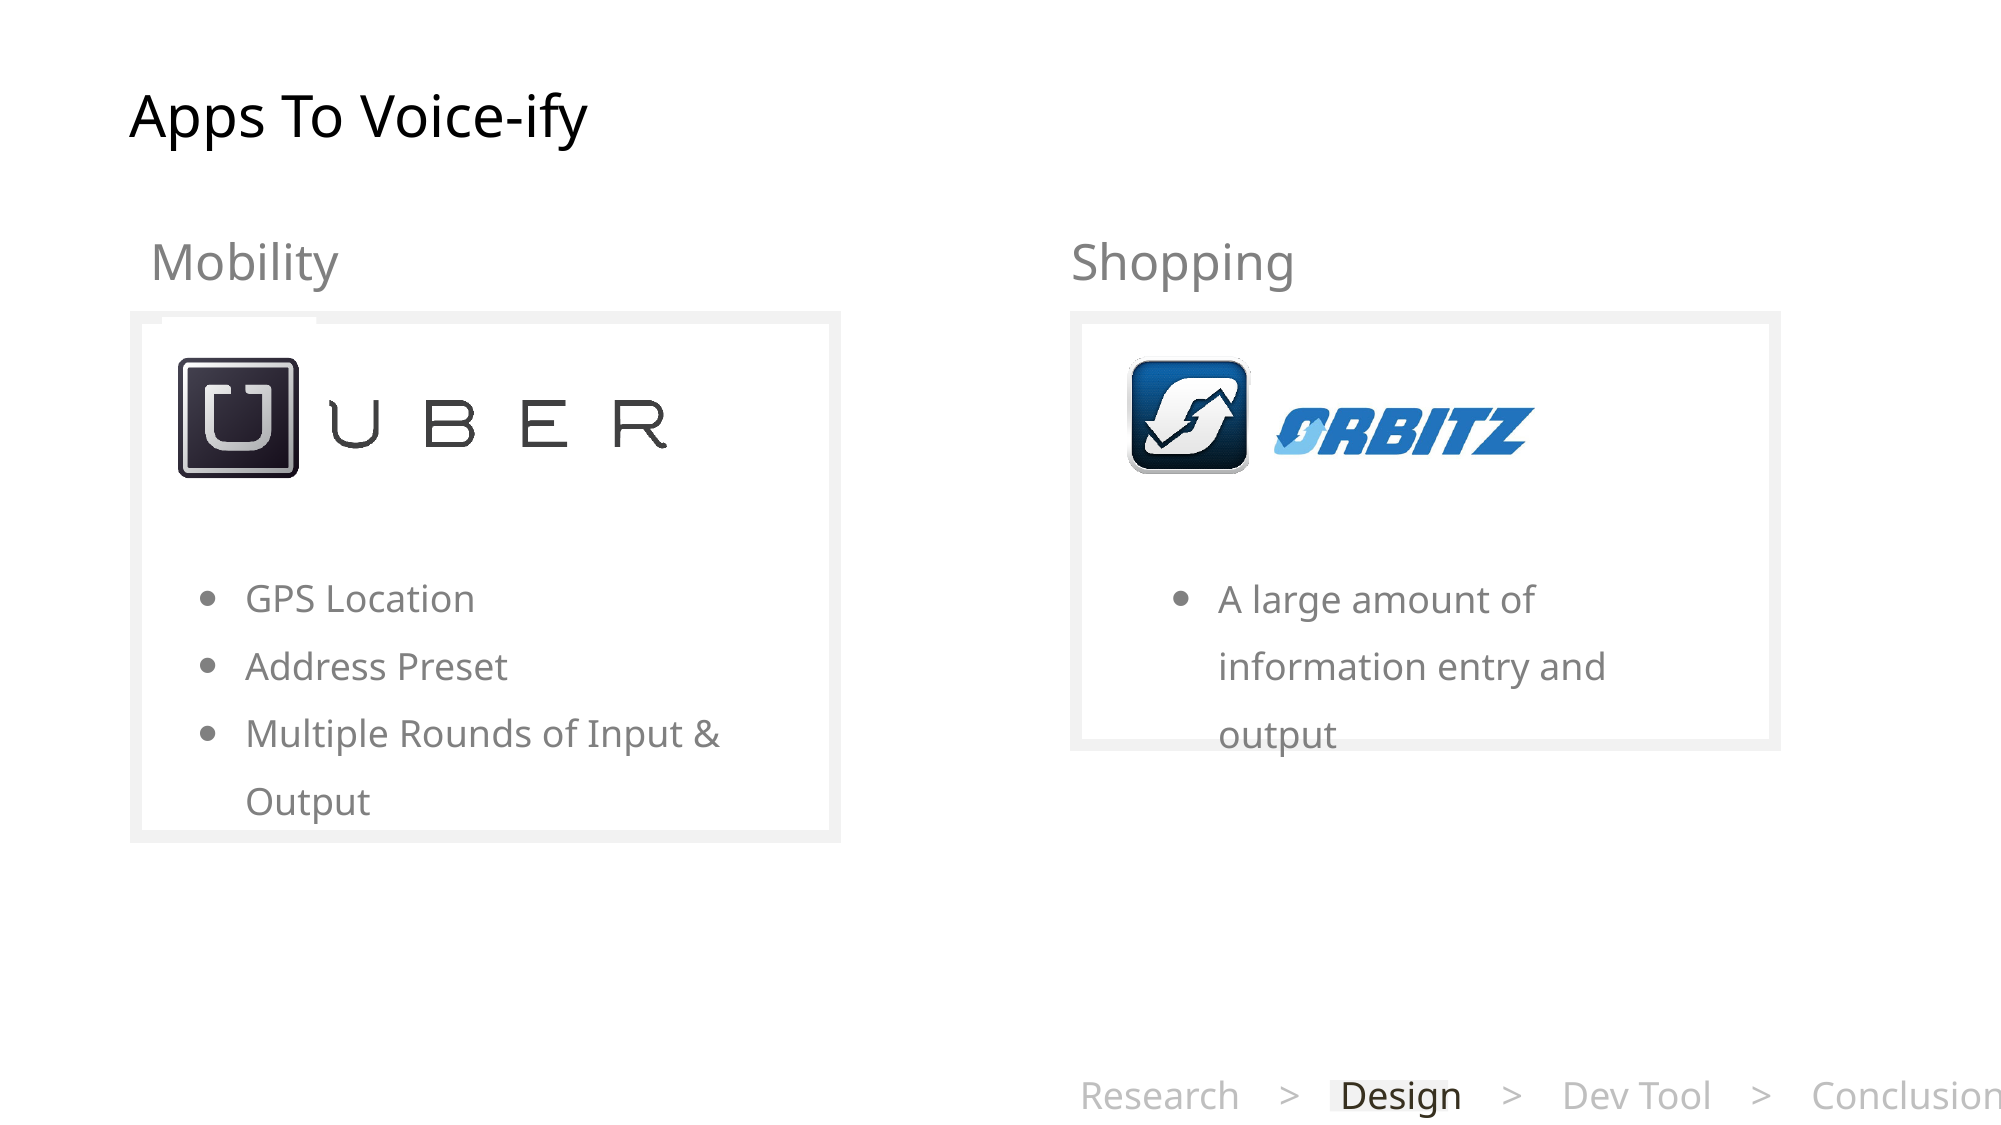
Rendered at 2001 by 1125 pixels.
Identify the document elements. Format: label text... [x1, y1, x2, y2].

text_box GPS Location Address Preset Multiple Rounds of Input & Output [183, 545, 767, 831]
text_box Mobility [135, 222, 528, 298]
text_box A large amount of information entry and output [1156, 545, 1740, 763]
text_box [162, 317, 709, 518]
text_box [1127, 356, 1551, 474]
text_box Shopping [1056, 222, 1449, 298]
text_box [1075, 316, 1776, 746]
text_box Apps To Voice-ify [114, 71, 1345, 157]
text_box [135, 316, 836, 838]
